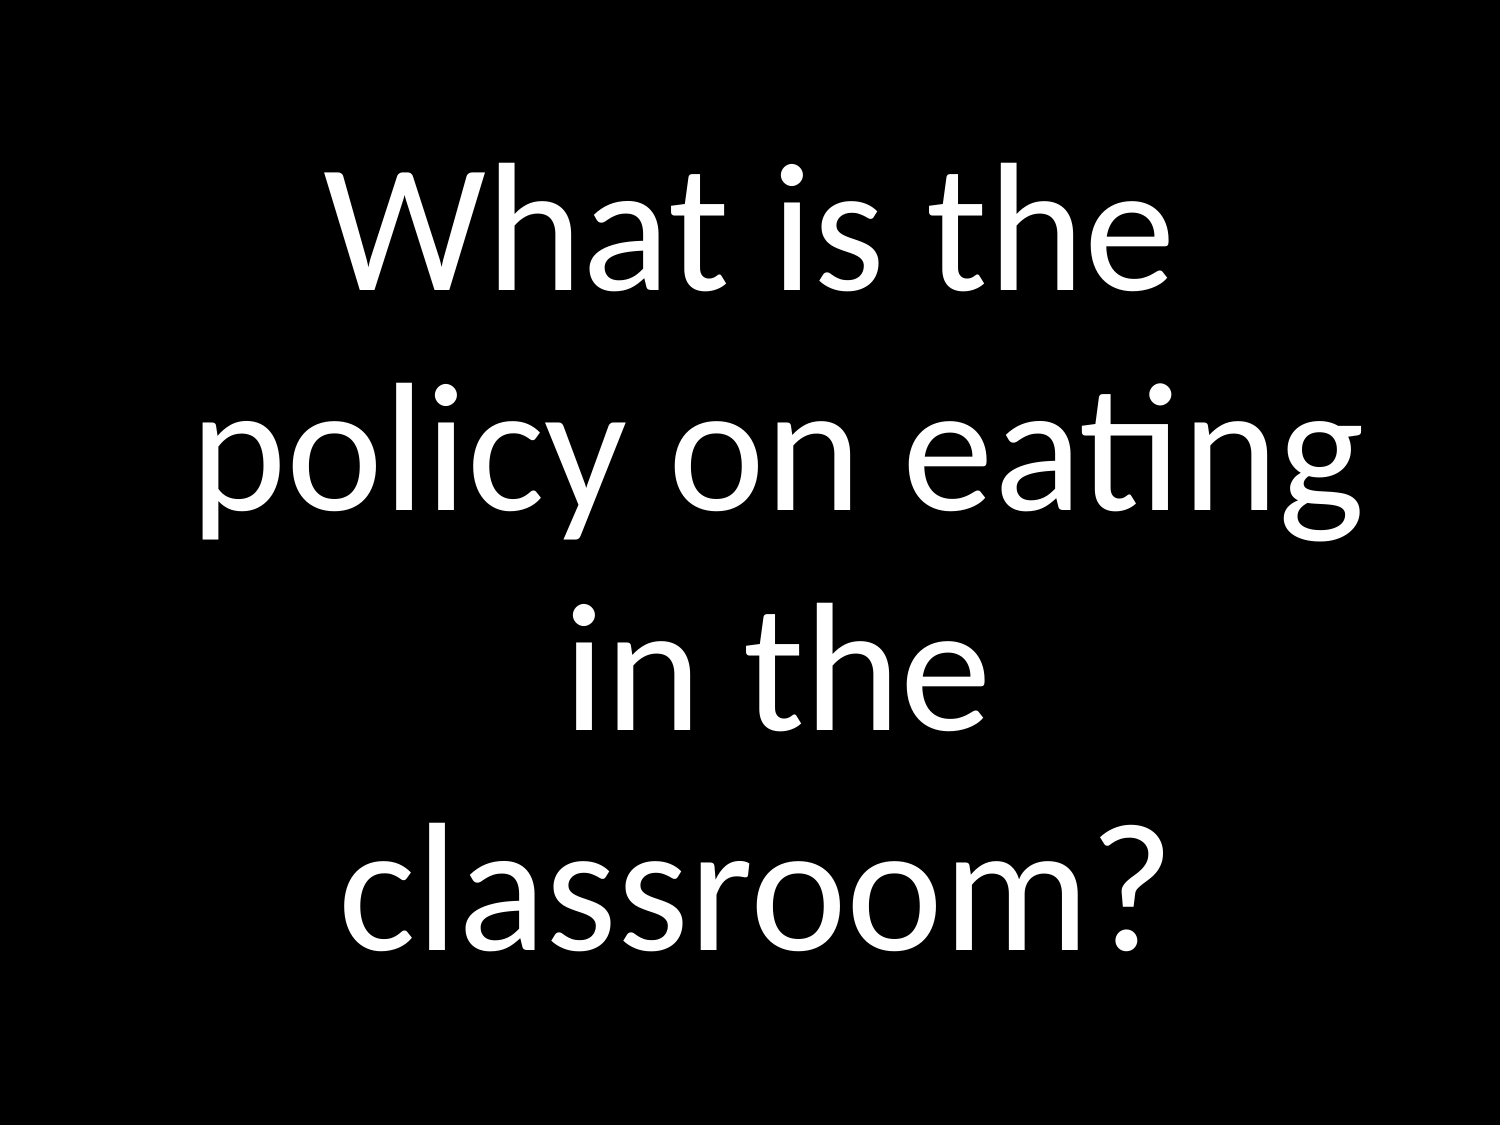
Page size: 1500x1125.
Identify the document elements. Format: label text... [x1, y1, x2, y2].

list What is the policy on eating in the classroom? [75, 99, 1425, 1005]
